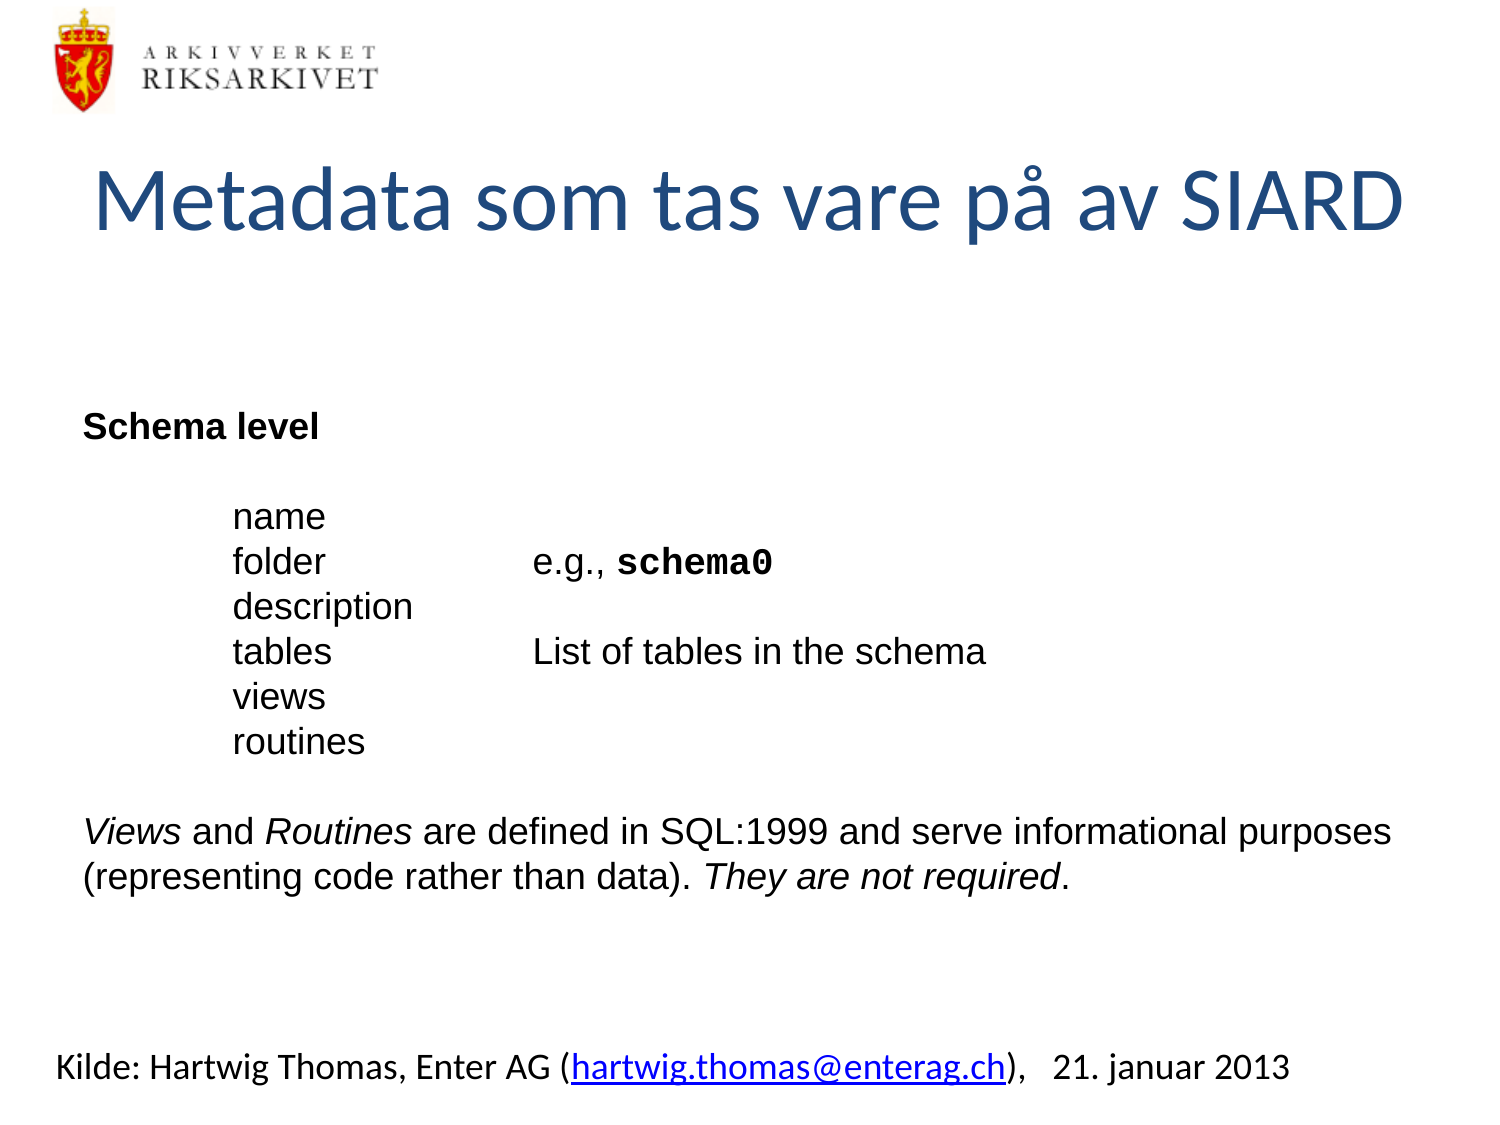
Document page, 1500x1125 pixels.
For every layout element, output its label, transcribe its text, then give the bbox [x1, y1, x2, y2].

text_box Kilde: Hartwig Thomas, Enter AG (hartwig.thomas@enterag.ch), 21. januar 2013 [41, 1034, 1424, 1095]
text_box Schema level name folder e.g., schema0 description tables List of tables in the schema views routines Views and Routines are defined in SQL:1999 and serve informational purposes (representing code rather than data). They are not required. [82, 290, 1424, 1010]
picture [37, 0, 408, 122]
title Metadata som tas vare på av SIARD [75, 105, 1425, 282]
